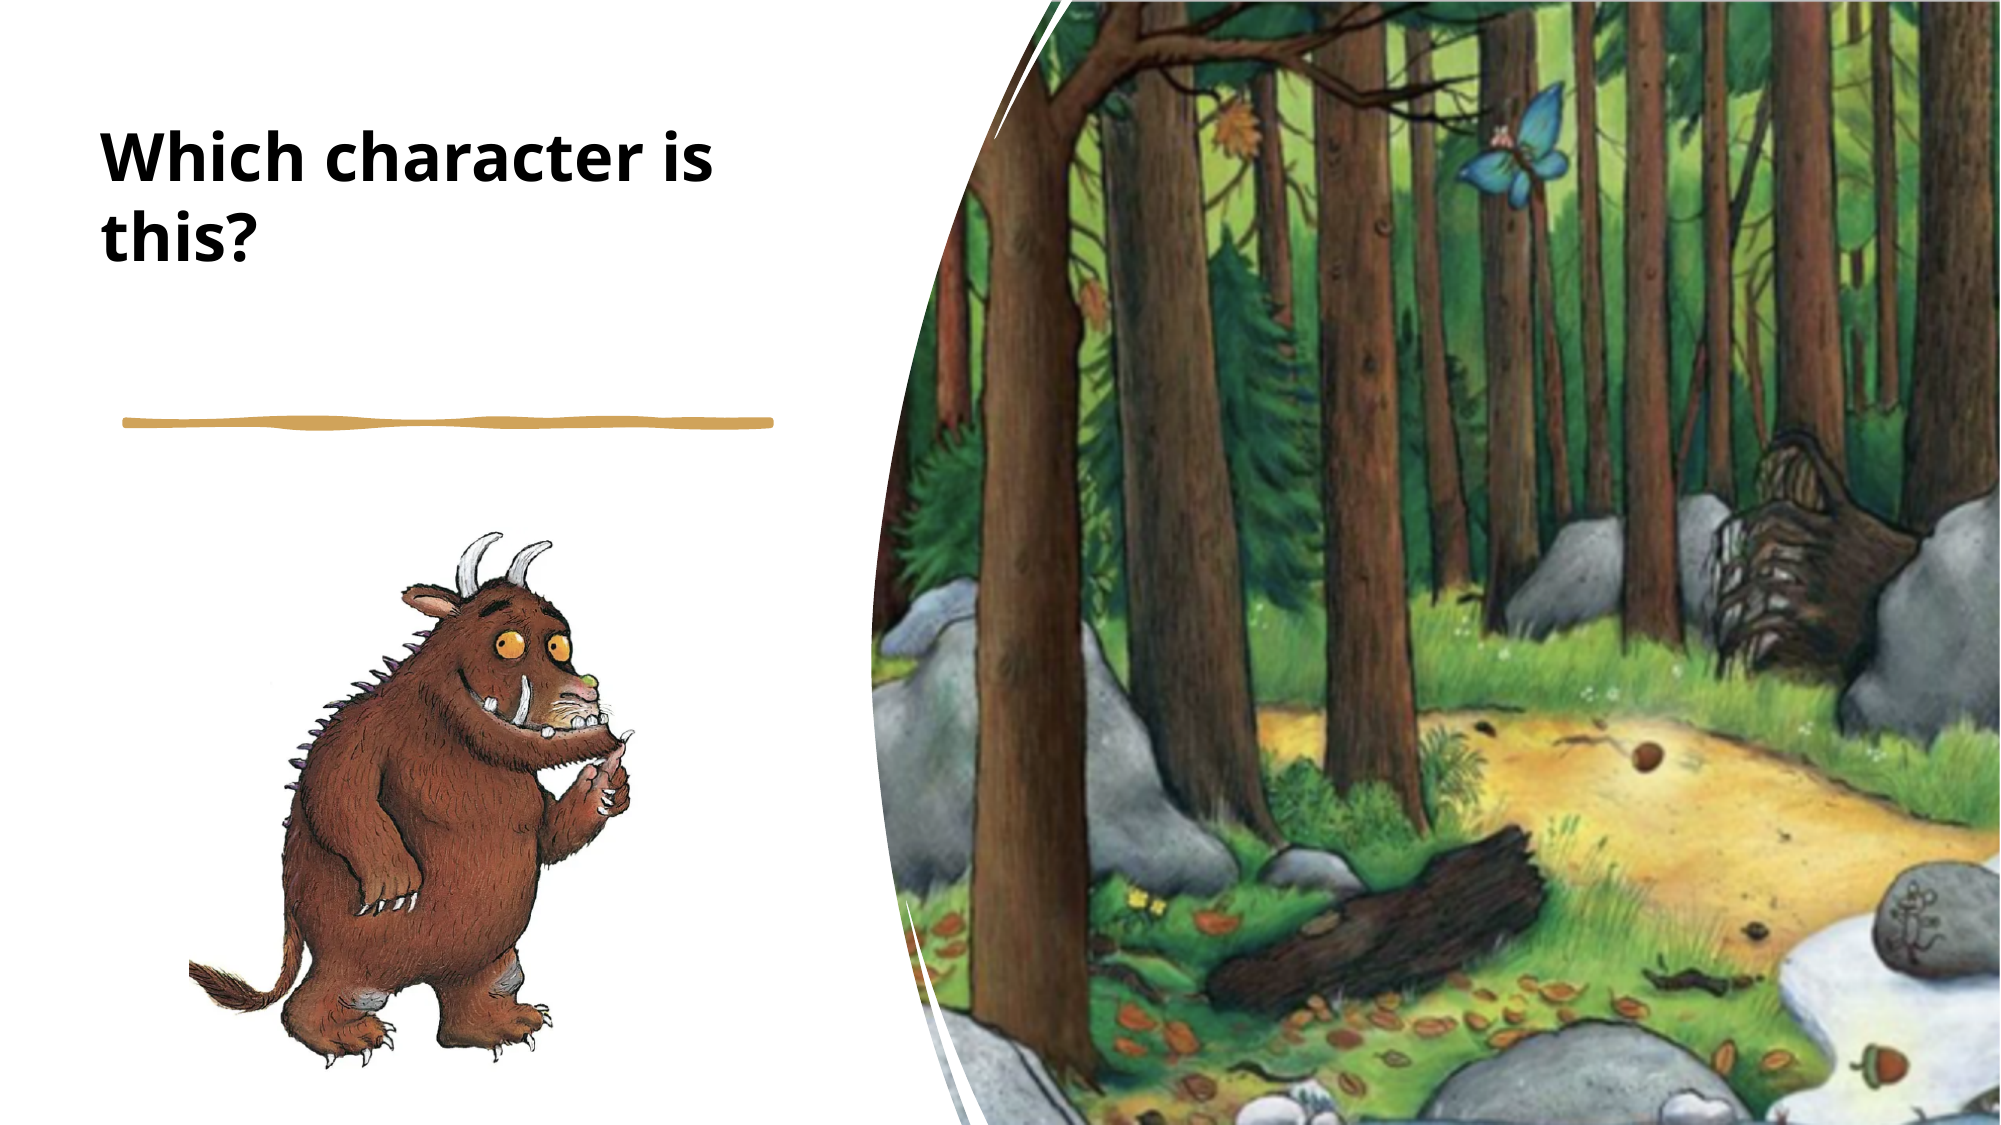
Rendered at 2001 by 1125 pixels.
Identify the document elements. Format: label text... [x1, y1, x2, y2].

text_box [0, 0, 871, 1125]
picture [871, 0, 2000, 1125]
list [189, 527, 682, 1073]
text_box [124, 417, 772, 429]
title Which character is this? [85, 87, 871, 282]
